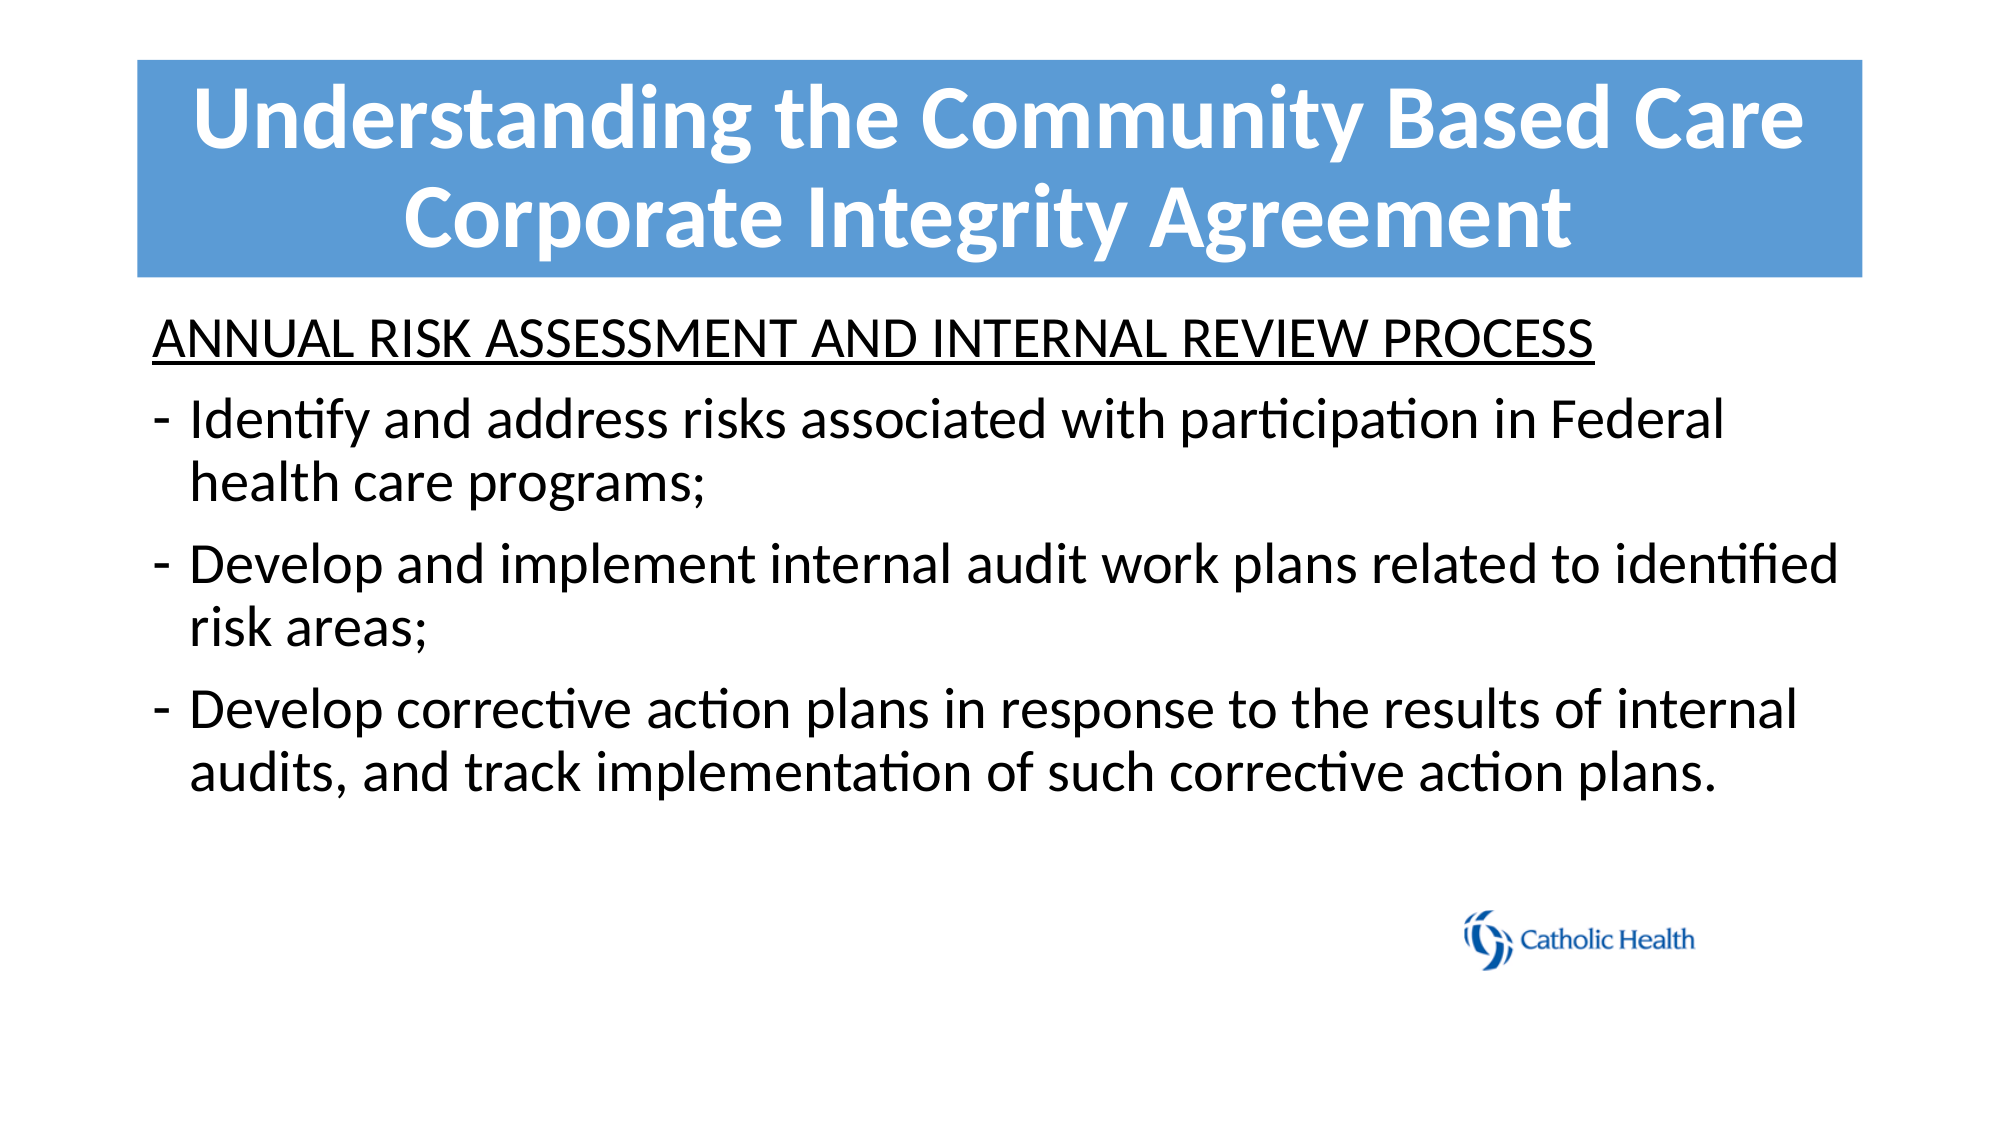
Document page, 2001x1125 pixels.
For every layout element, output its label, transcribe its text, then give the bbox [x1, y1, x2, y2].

picture [1464, 910, 1696, 972]
list ANNUAL RISK ASSESSMENT AND INTERNAL REVIEW PROCESS Identify and address risks associated with participation in Federal health care programs; Develop and implement internal audit work plans related to identified risk areas; Develop corrective action plans in response to the results of internal audits, and track implementation of such corrective action plans. [137, 299, 1863, 1014]
title Understanding the Community Based Care Corporate Integrity Agreement [137, 59, 1863, 278]
